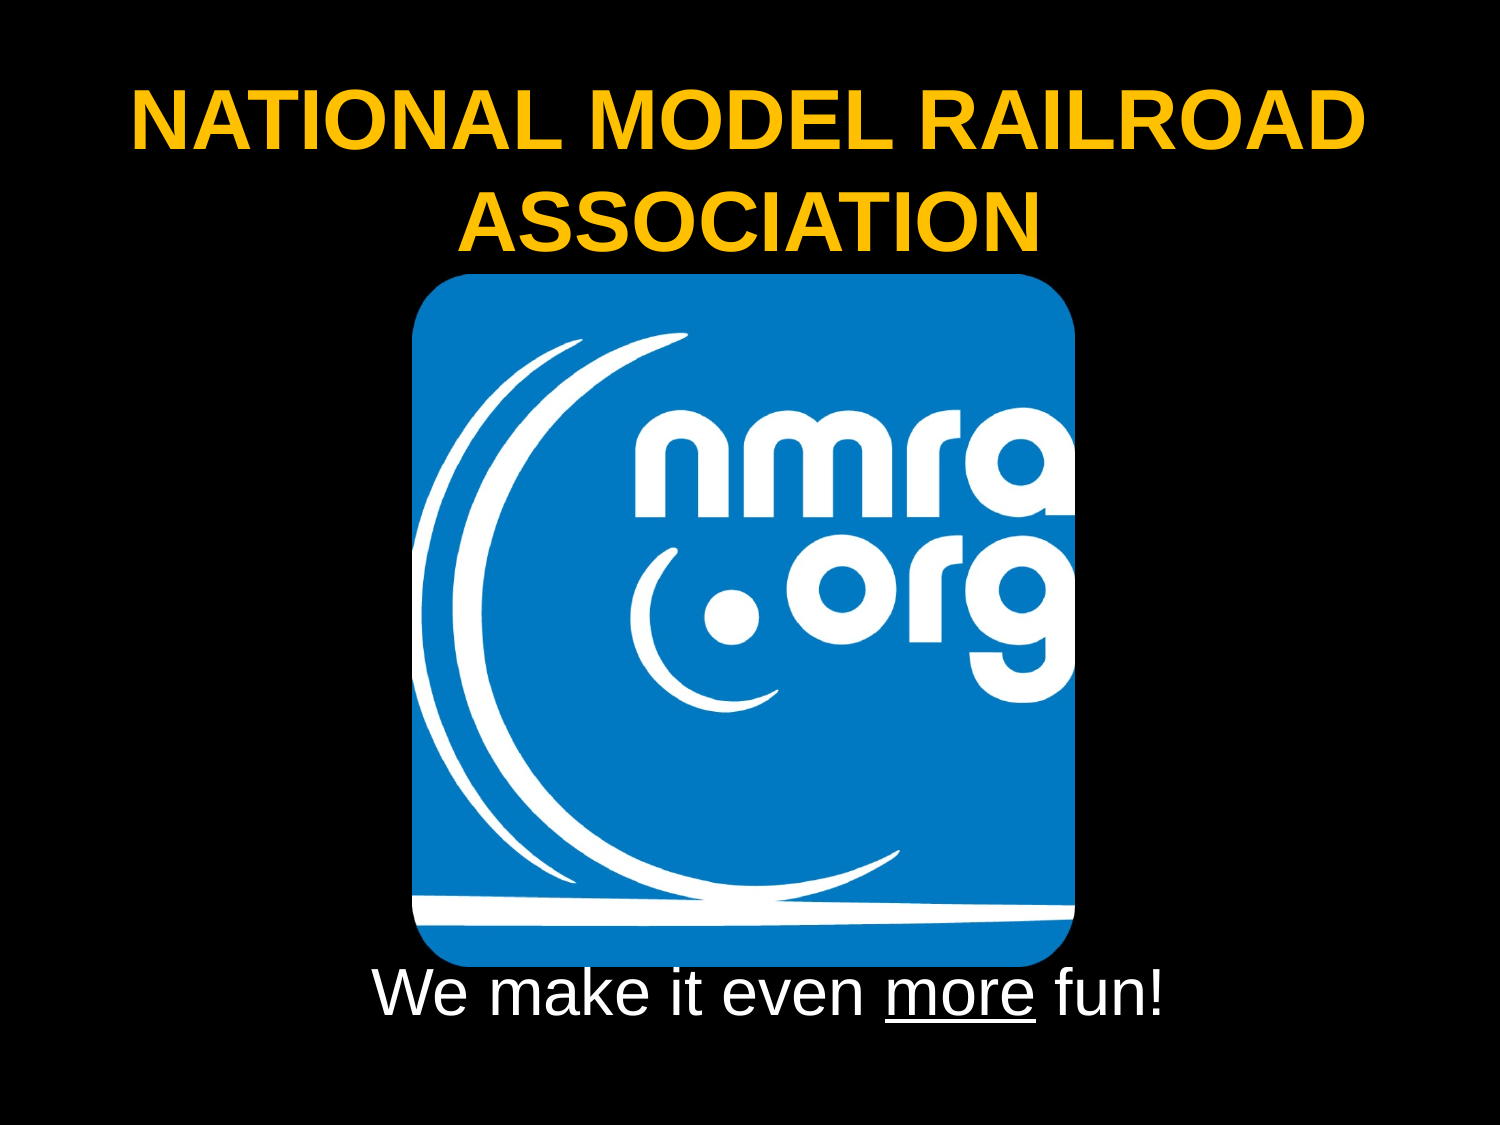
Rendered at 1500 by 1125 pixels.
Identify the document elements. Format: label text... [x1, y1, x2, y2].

list We make it even more fun! [75, 287, 1425, 1125]
title NATIONAL MODEL RAILROAD ASSOCIATION [75, 45, 1425, 287]
picture [412, 274, 1076, 967]
